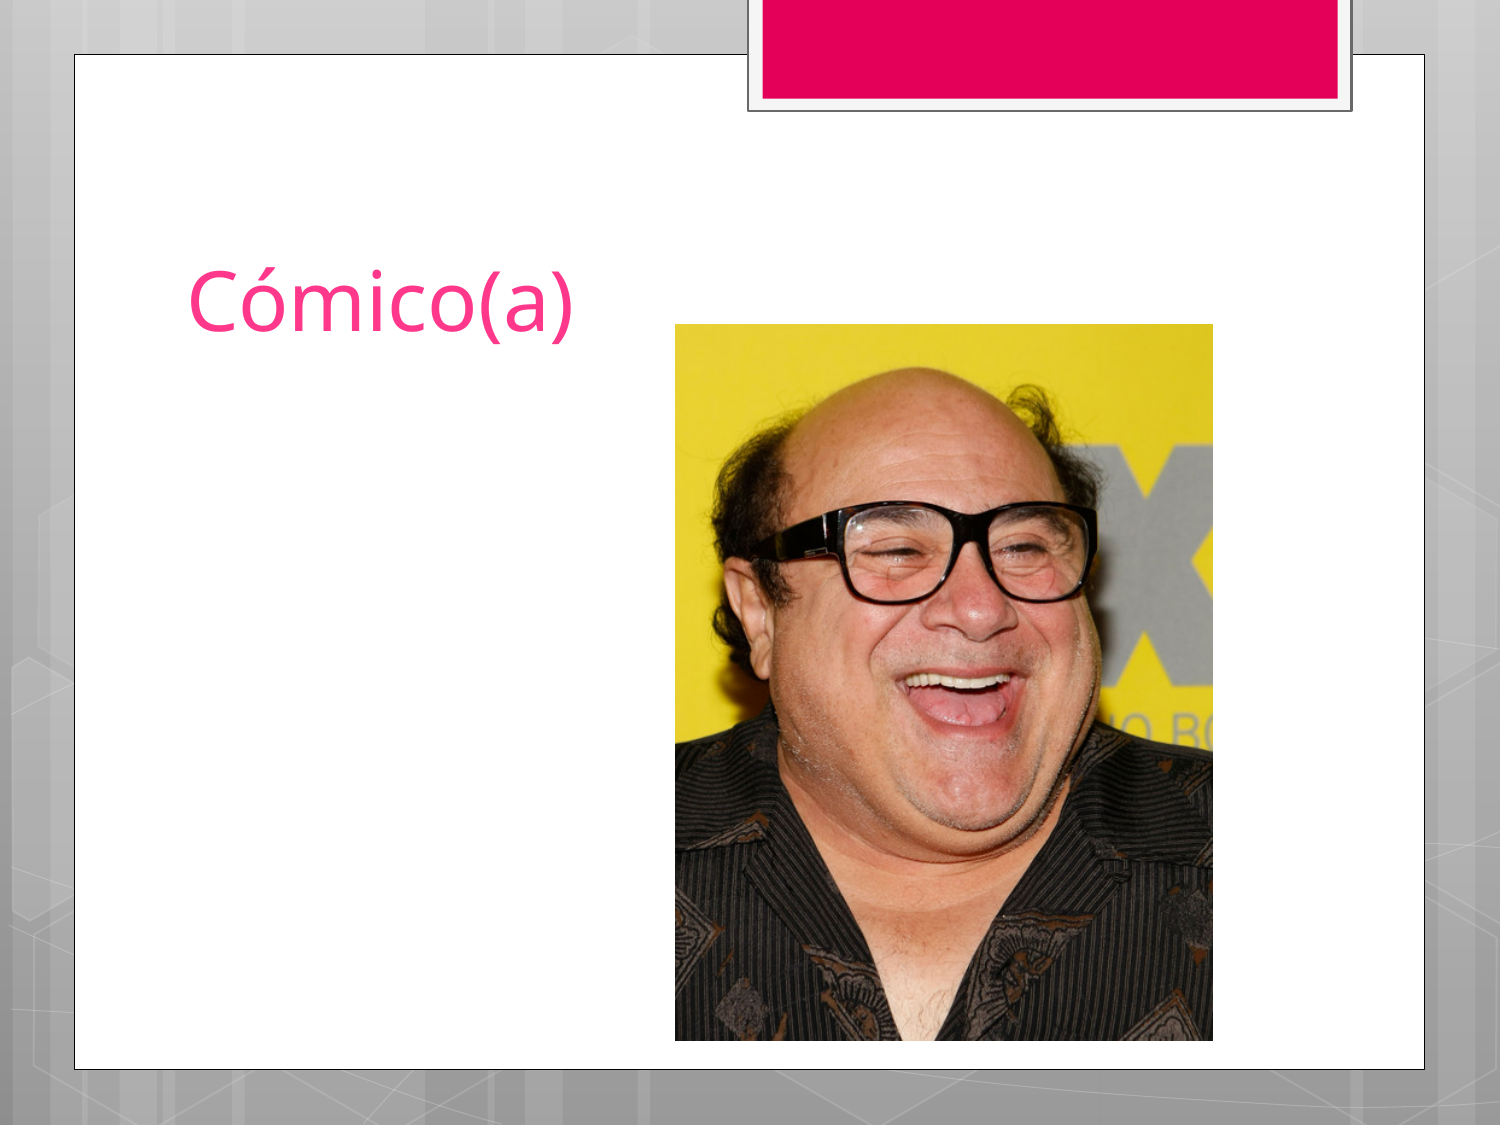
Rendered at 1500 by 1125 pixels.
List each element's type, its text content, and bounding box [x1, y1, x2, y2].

title Cómico(a) [171, 168, 1324, 357]
picture [674, 324, 1213, 1041]
